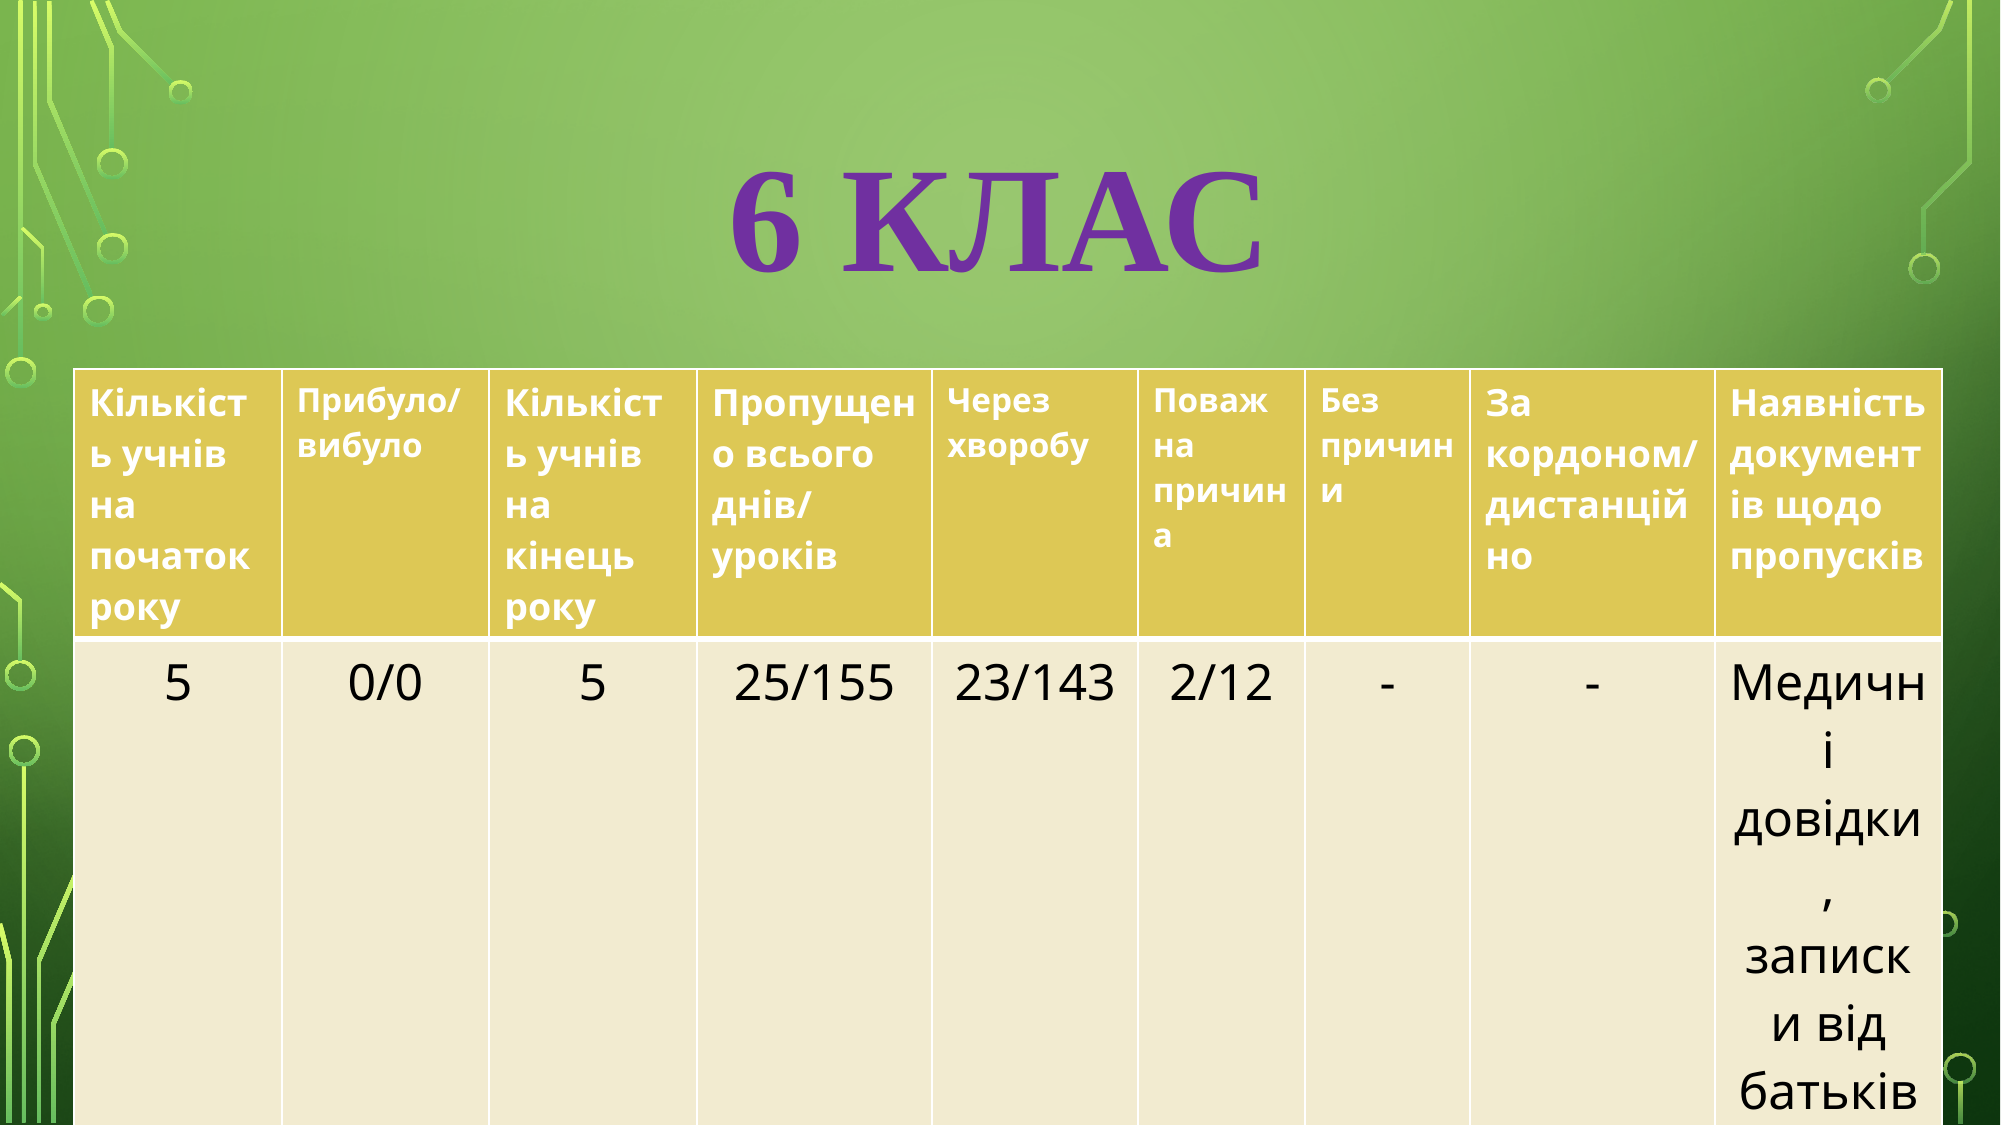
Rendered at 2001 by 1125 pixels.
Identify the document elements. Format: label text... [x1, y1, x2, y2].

table_header За кордоном/ дистанційно [1471, 370, 1714, 636]
table_cell Медичні довідки, записки від батьків [1716, 642, 1941, 1125]
table_header Наявність документів щодо пропусків [1716, 370, 1941, 636]
table_cell - [1471, 642, 1714, 1125]
table_header Пропущено всього днів/ уроків [698, 370, 931, 636]
table_cell - [1306, 642, 1469, 1125]
table_header Через хворобу [933, 370, 1137, 636]
table_header Кількість учнів на початок року [75, 370, 281, 636]
table_cell 5 [75, 642, 281, 1125]
table_cell 23/143 [933, 642, 1137, 1125]
table_cell 2/12 [1139, 642, 1304, 1125]
table_header Поважна причина [1139, 370, 1304, 636]
table_cell 25/155 [698, 642, 931, 1125]
table_cell 0/0 [283, 642, 488, 1125]
table_header Кількість учнів на кінець року [490, 370, 696, 636]
table_header Прибуло/ вибуло [283, 370, 488, 636]
table_header Без причини [1306, 370, 1469, 636]
table_cell 5 [490, 642, 696, 1125]
title 6 КЛАС [187, 101, 1813, 344]
